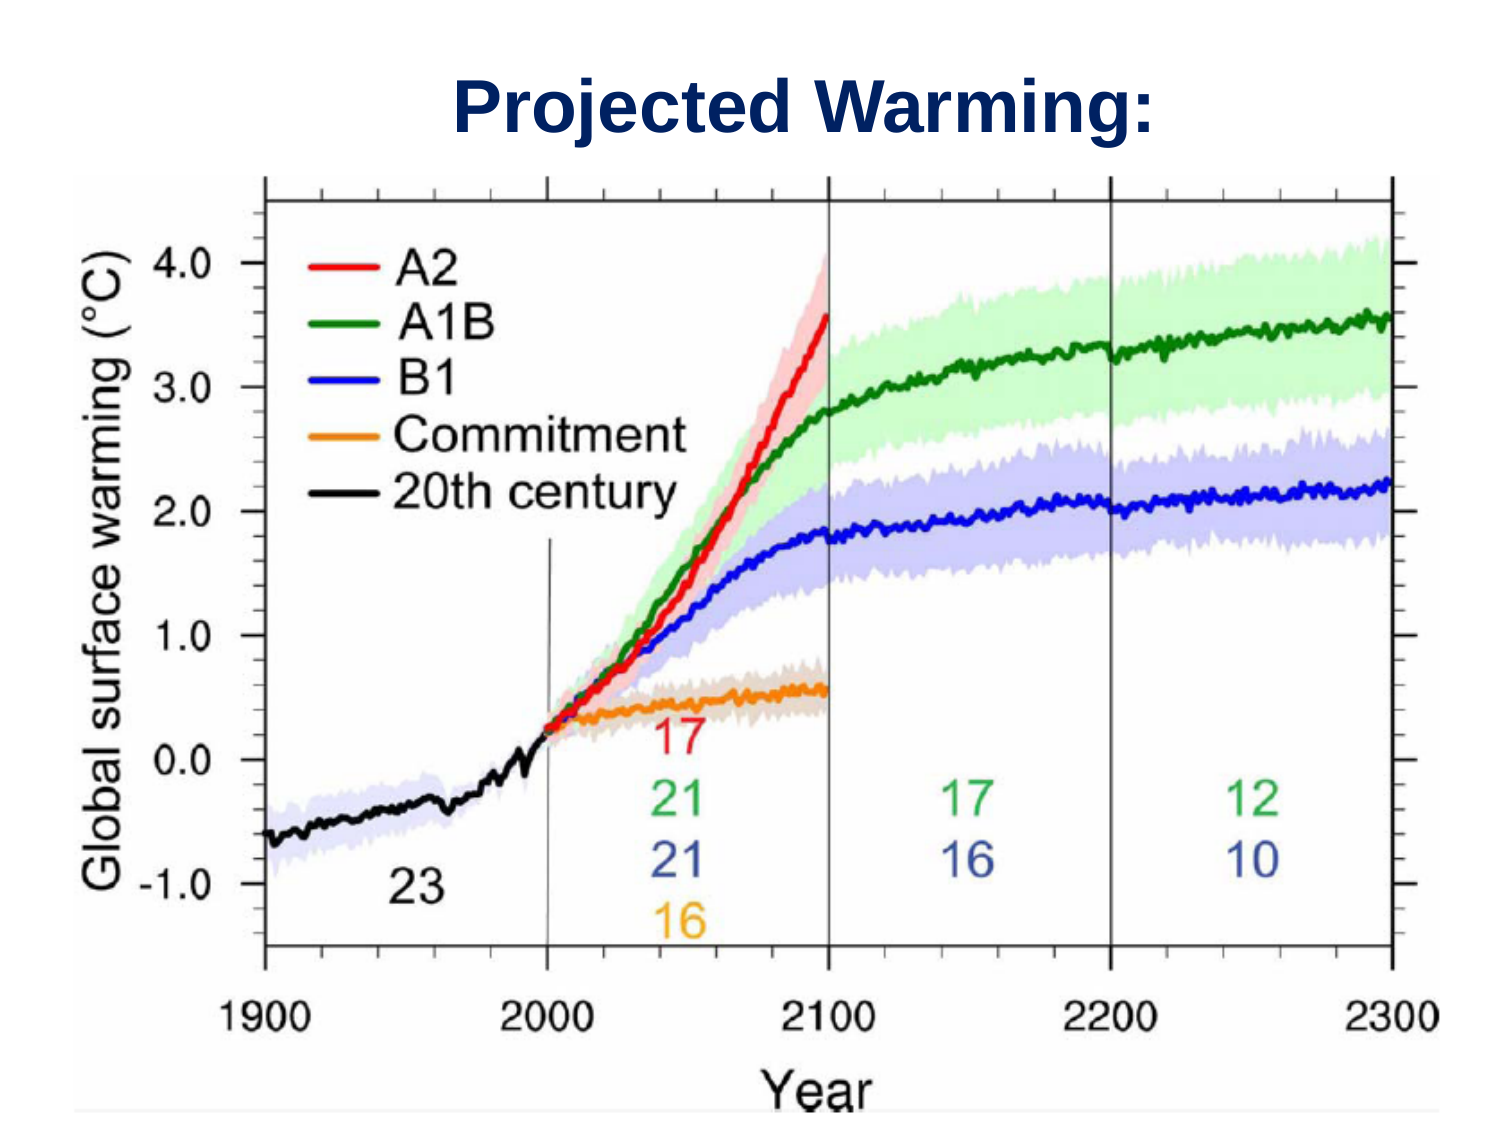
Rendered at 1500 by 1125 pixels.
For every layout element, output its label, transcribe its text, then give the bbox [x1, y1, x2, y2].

picture [37, 143, 1459, 1125]
text_box Projected Warming: [437, 49, 1263, 141]
